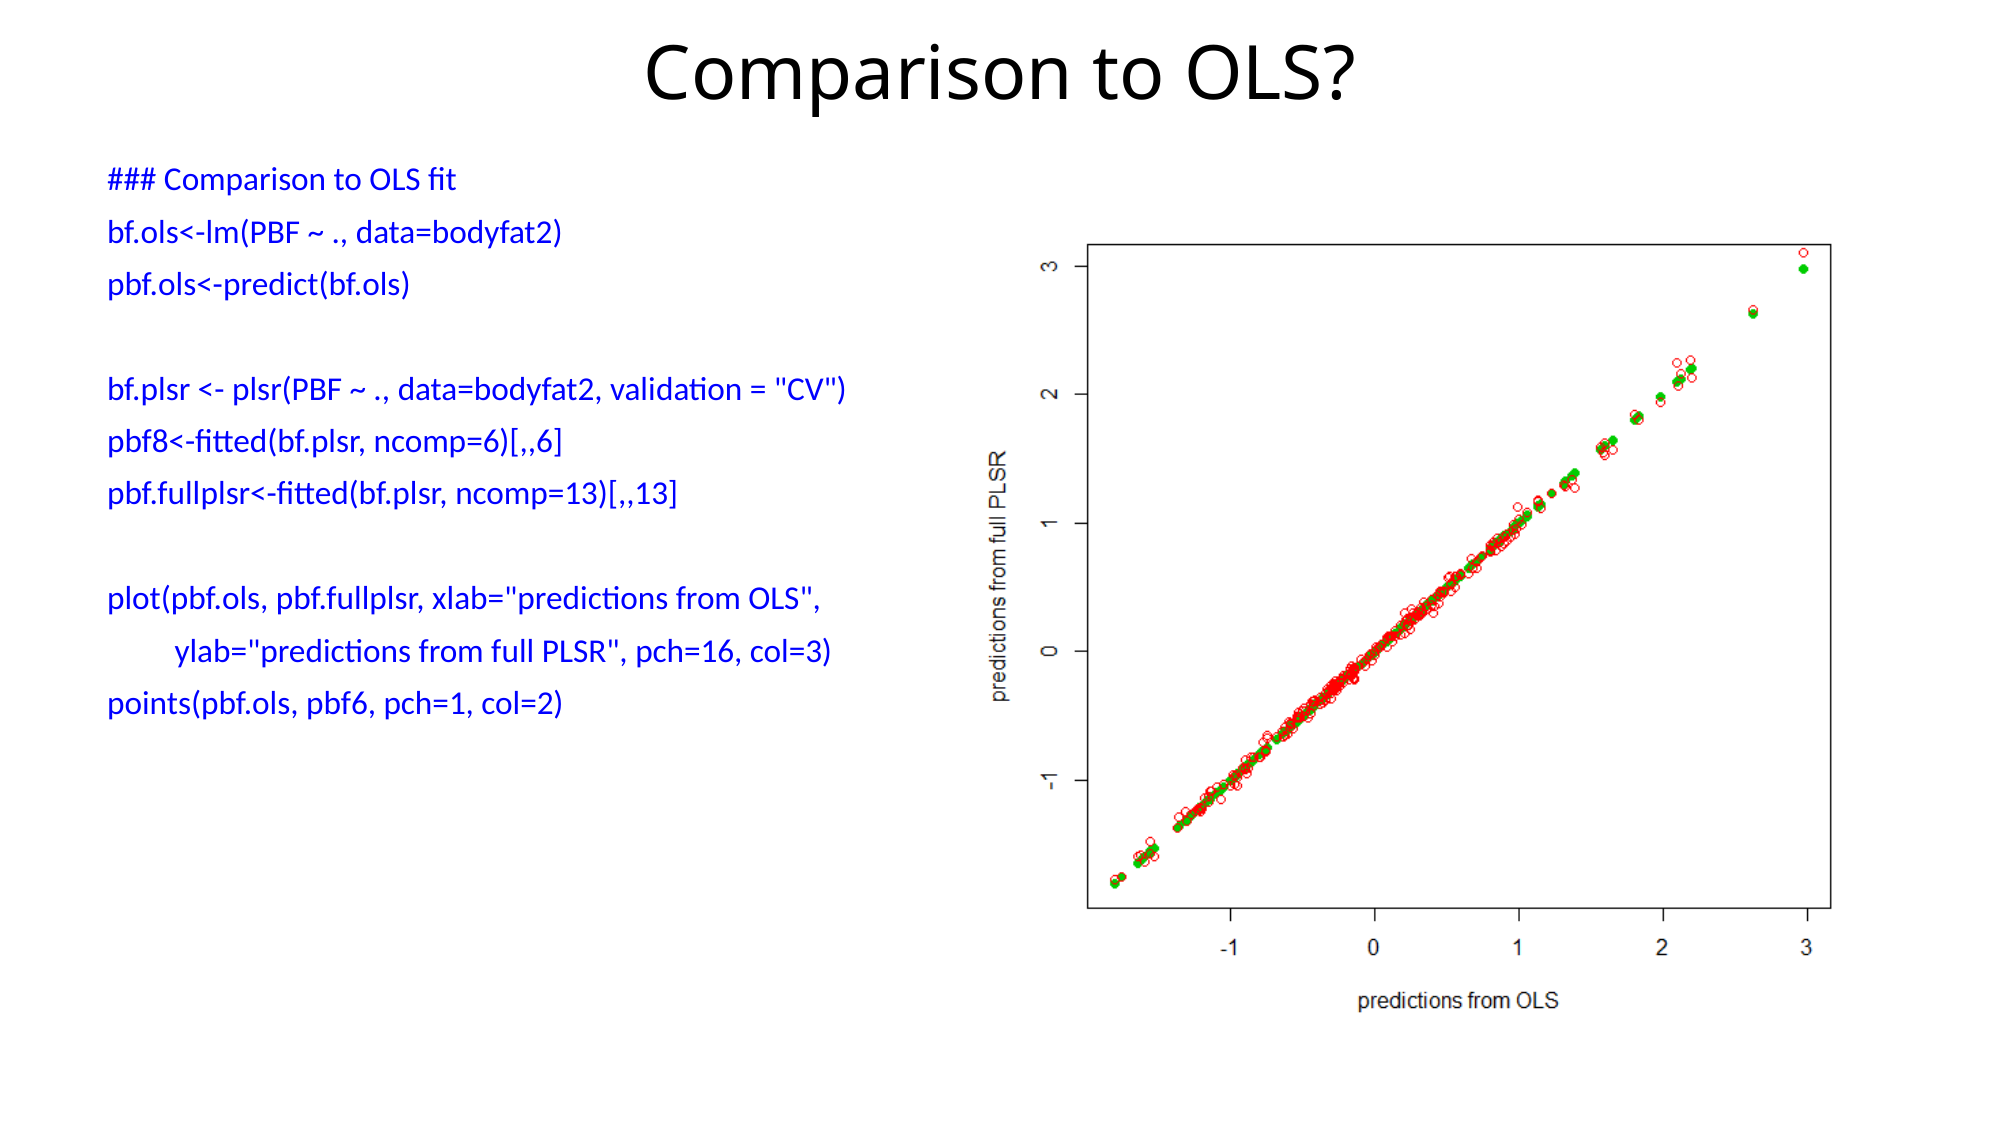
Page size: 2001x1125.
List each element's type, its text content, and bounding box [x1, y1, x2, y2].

title Comparison to OLS? [324, 0, 1675, 149]
list ### Comparison to OLS fit bf.ols<-lm(PBF ~ ., data=bodyfat2) pbf.ols<-predict(bf.ols) bf.plsr <- plsr(PBF ~ ., data=bodyfat2, validation = "CV") pbf8<-fitted(bf.plsr, ncomp=6)[,,6] pbf.fullplsr<-fitted(bf.plsr, ncomp=13)[,,13] plot(pbf.ols, pbf.fullplsr, xlab="predictions from OLS", ylab="predictions from full PLSR", pch=16, col=3) points(pbf.ols, pbf6, pch=1, col=2) [92, 149, 1886, 1088]
picture [981, 138, 1886, 1041]
